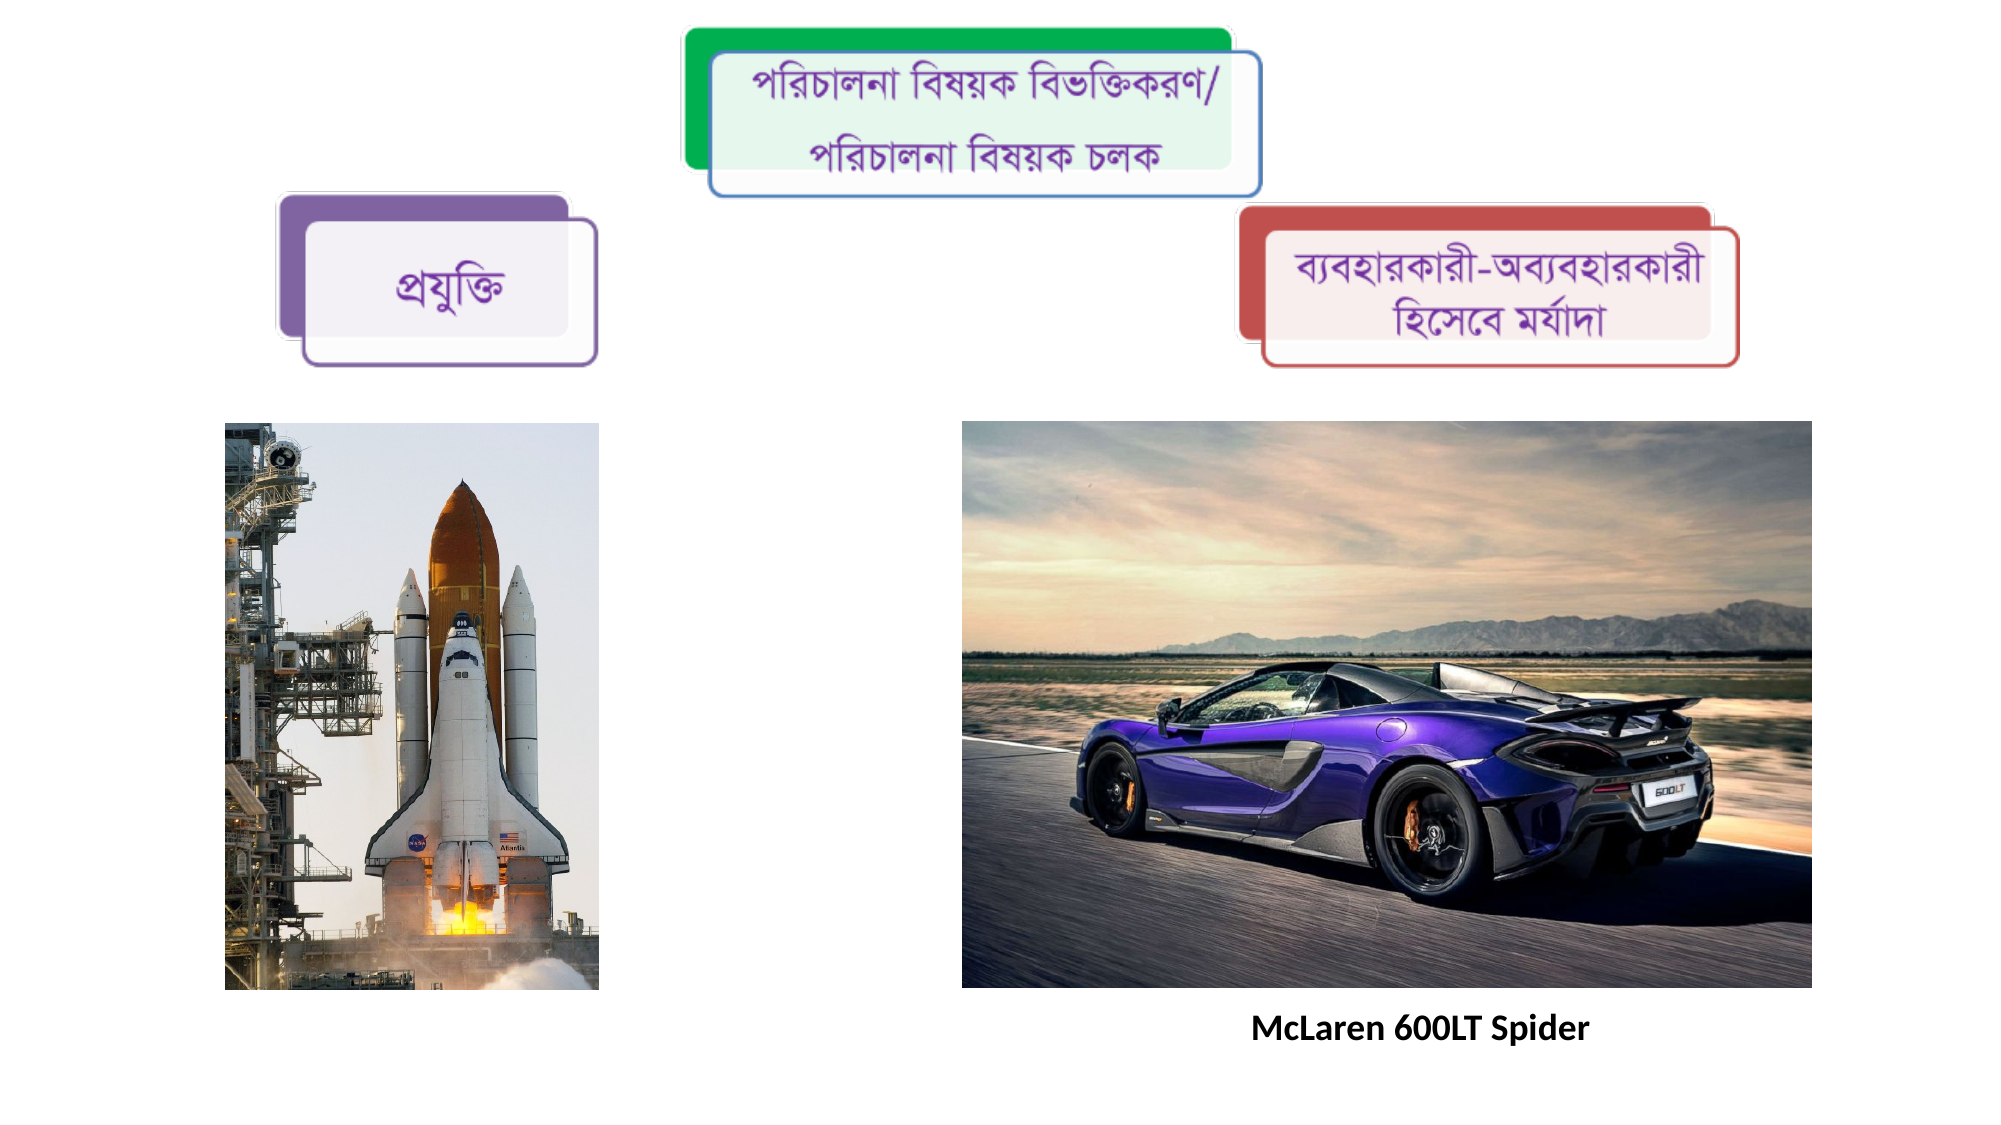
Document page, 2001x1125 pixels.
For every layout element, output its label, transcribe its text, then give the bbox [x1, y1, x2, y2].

text_box McLaren 600LT Spider [1236, 995, 1614, 1055]
picture [237, 24, 1740, 384]
picture [962, 420, 1812, 988]
picture [224, 423, 600, 990]
